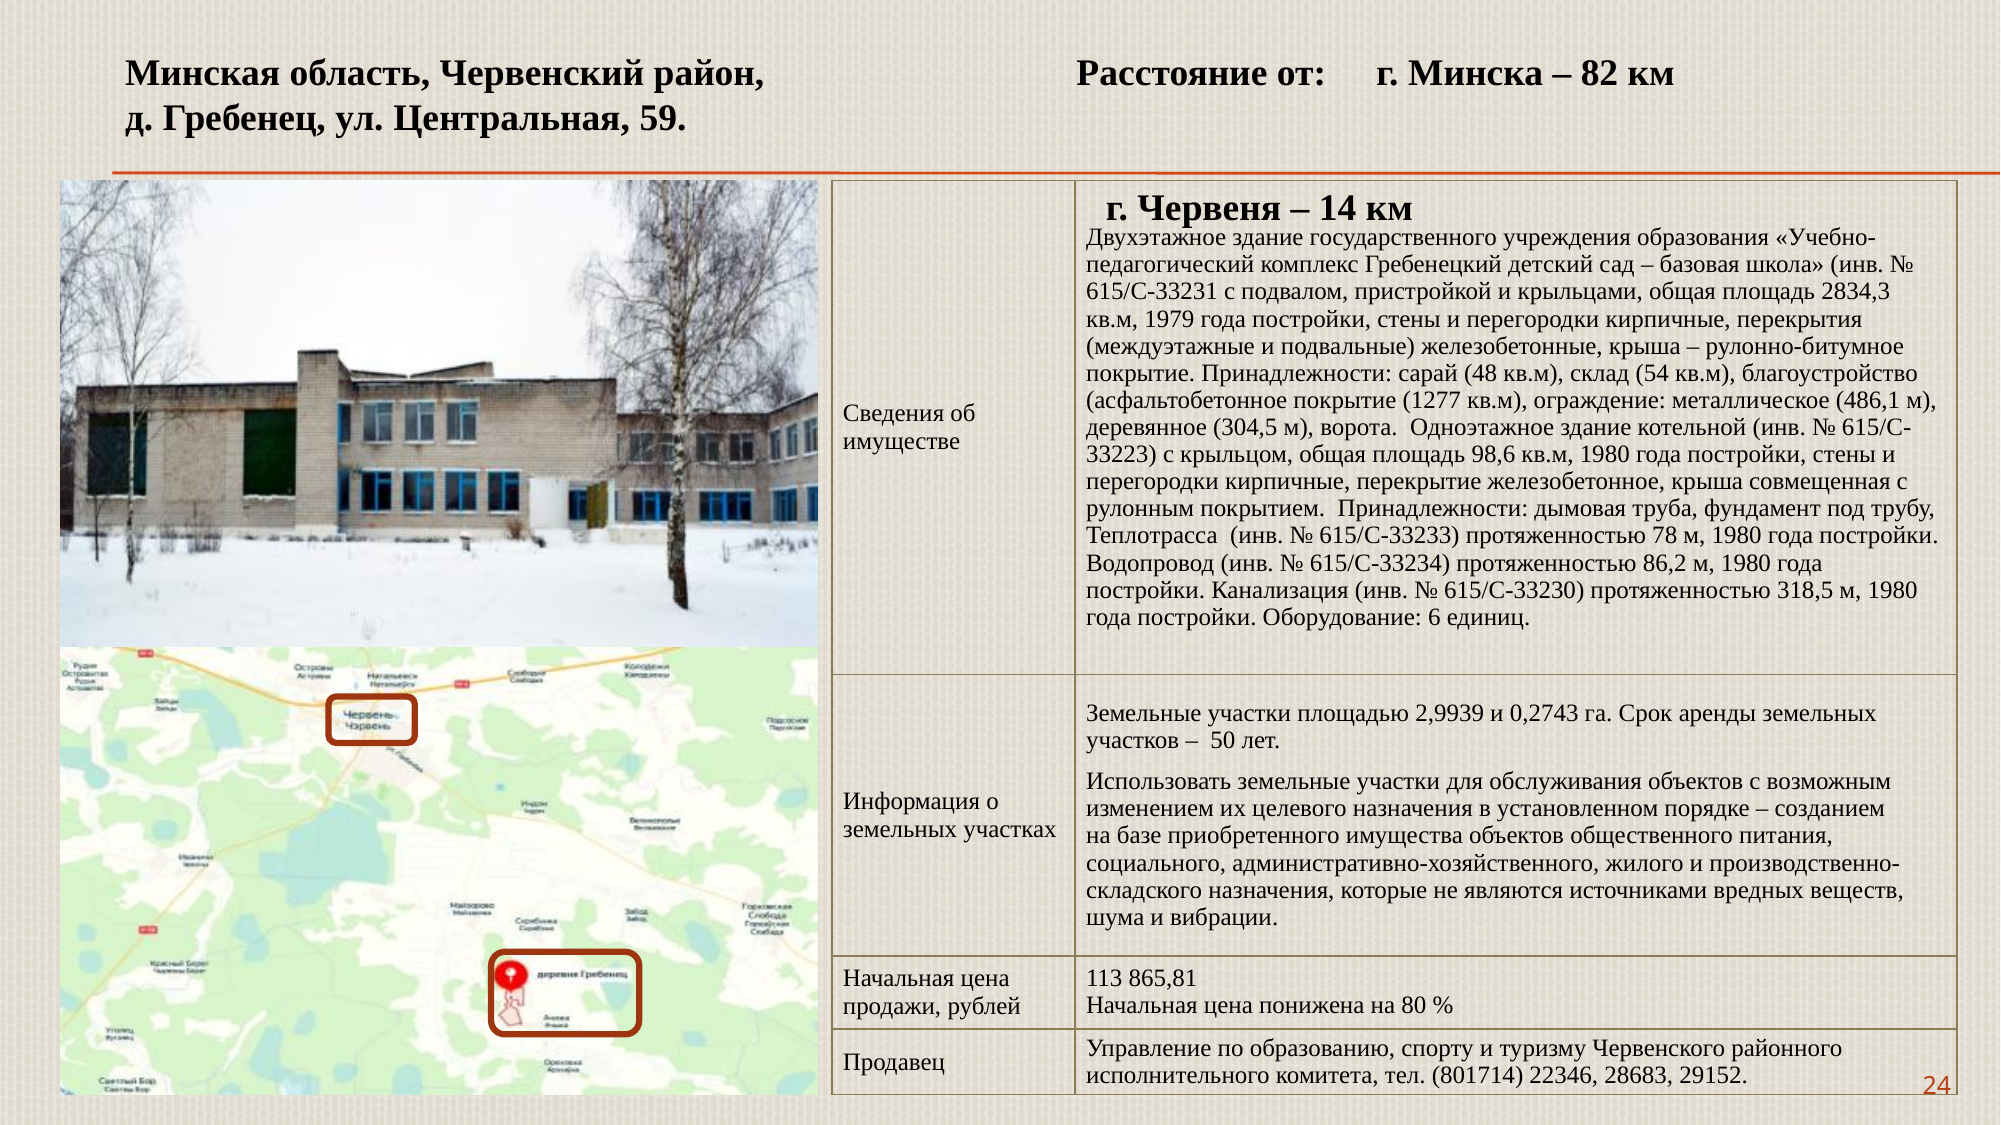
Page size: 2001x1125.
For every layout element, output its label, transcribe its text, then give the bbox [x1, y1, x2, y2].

table_cell Начальная цена продажи, рублей [833, 957, 1074, 1028]
table_header Двухэтажное здание государственного учреждения образования «Учебно-педагогический комплекс Гребенецкий детский сад – базовая школа» (инв. № 615/С-33231 с подвалом, пристройкой и крыльцами, общая площадь 2834,3 кв.м, 1979 года постройки, стены и перегородки кирпичные, перекрытия (междуэтажные и подвальные) железобетонные, крыша – рулонно-битумное покрытие. Принадлежности: сарай (48 кв.м), склад (54 кв.м), благоустройство (асфальтобетонное покрытие (1277 кв.м), ограждение: металлическое (486,1 м), деревянное (304,5 м), ворота. Одноэтажное здание котельной (инв. № 615/С-33223) с крыльцом, общая площадь 98,6 кв.м, 1980 года постройки, стены и перегородки кирпичные, перекрытие железобетонное, крыша совмещенная с рулонным покрытием. Принадлежности: дымовая труба, фундамент под трубу, Теплотрасса (инв. № 615/С-33233) протяженностью 78 м, 1980 года постройки. Водопровод (инв. № 615/С-33234) протяженностью 86,2 м, 1980 года постройки. Канализация (инв. № 615/С-33230) протяженностью 318,5 м, 1980 года постройки. Оборудование: 6 единиц. [1076, 181, 1956, 674]
table_cell 113 865,81 Начальная цена понижена на 80 % [1076, 957, 1956, 1028]
text_box Минская область, Червенский район, д. Гребенец, ул. Центральная, 59. [110, 40, 926, 145]
table_cell Информация о земельных участках [833, 675, 1074, 955]
text_box Расстояние от: г. Минска – 82 км г. Червеня – 14 км [1061, 40, 1691, 235]
picture [60, 180, 819, 1095]
table_cell Продавец [833, 1030, 1074, 1094]
table_cell Земельные участки площадью 2,9939 и 0,2743 га. Срок аренды земельных участков – 50 лет. Использовать земельные участки для обслуживания объектов с возможным изменением их целевого назначения в установленном порядке – созданием на базе приобретенного имущества объектов общественного питания, социального, административно-хозяйственного, жилого и производственно-складского назначения, которые не являются источниками вредных веществ, шума и вибрации. [1076, 675, 1956, 955]
slide_number 24 [1800, 1061, 1966, 1103]
table_header Сведения об имуществе [833, 181, 1074, 674]
table_cell Управление по образованию, спорту и туризму Червенского районного исполнительного комитета, тел. (801714) 22346, 28683, 29152. [1076, 1030, 1956, 1094]
